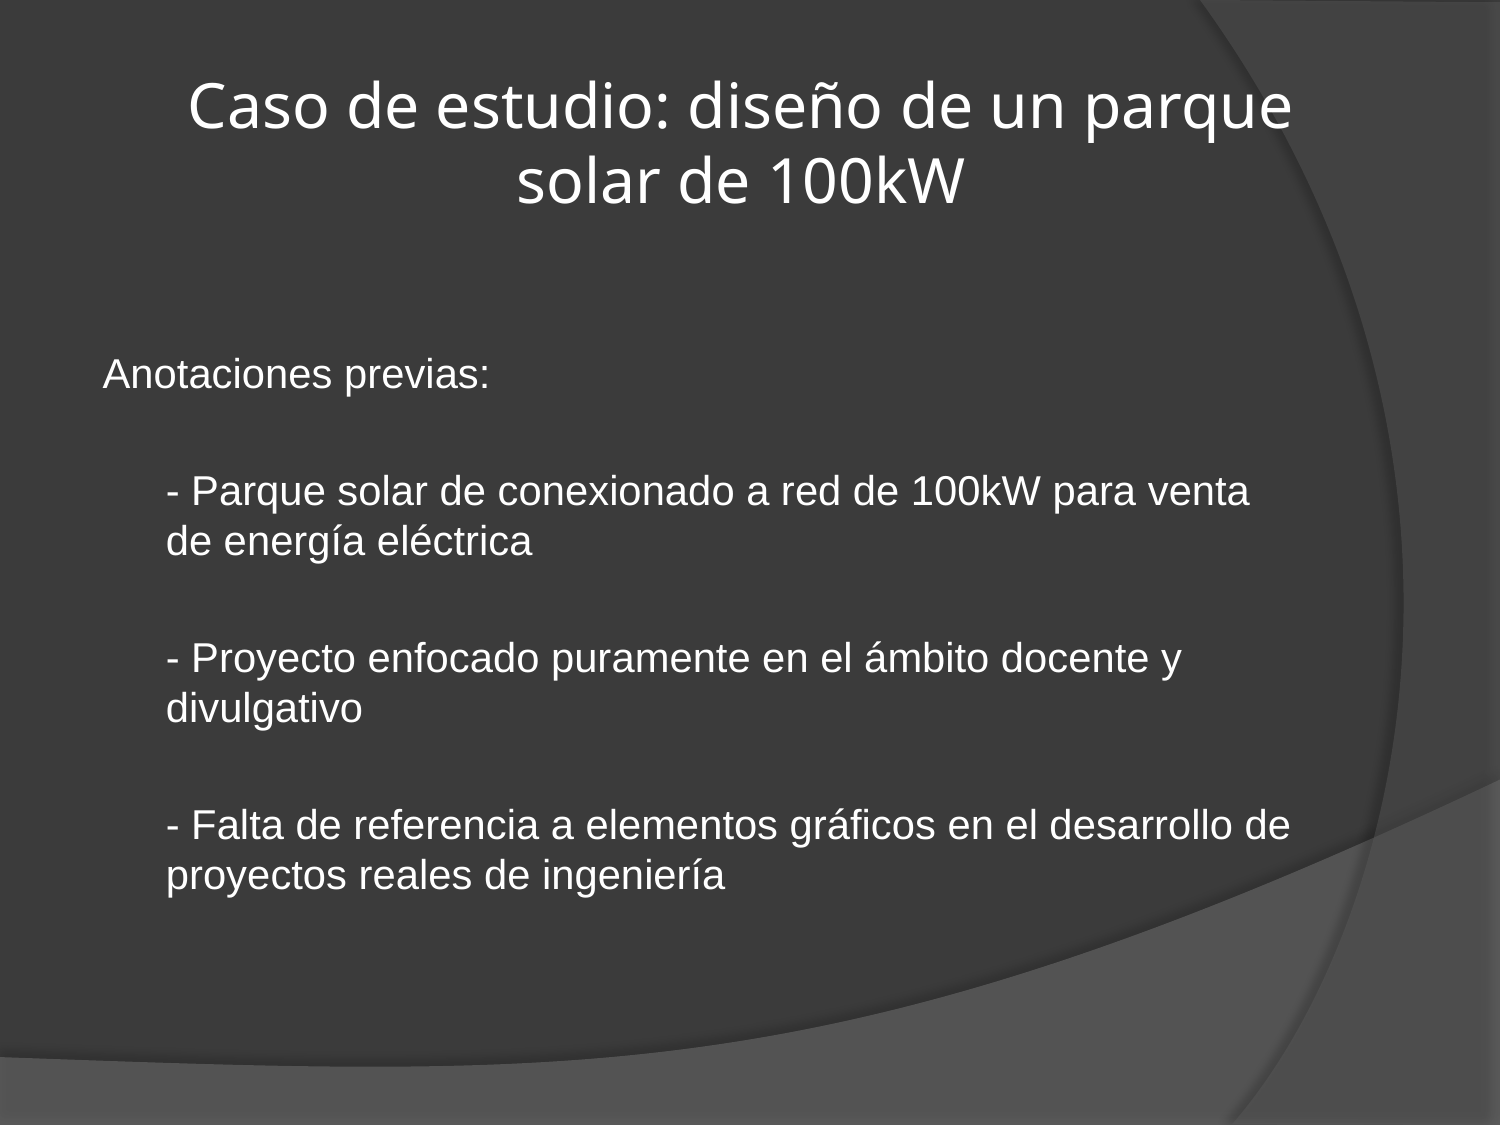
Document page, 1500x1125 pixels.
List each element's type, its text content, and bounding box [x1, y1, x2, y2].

list Anotaciones previas: - Parque solar de conexionado a red de 100kW para venta de energía eléctrica - Proyecto enfocado puramente en el ámbito docente y divulgativo - Falta de referencia a elementos gráficos en el desarrollo de proyectos reales de ingeniería [82, 281, 1307, 1024]
title Caso de estudio: diseño de un parque solar de 100kW [128, 46, 1354, 235]
